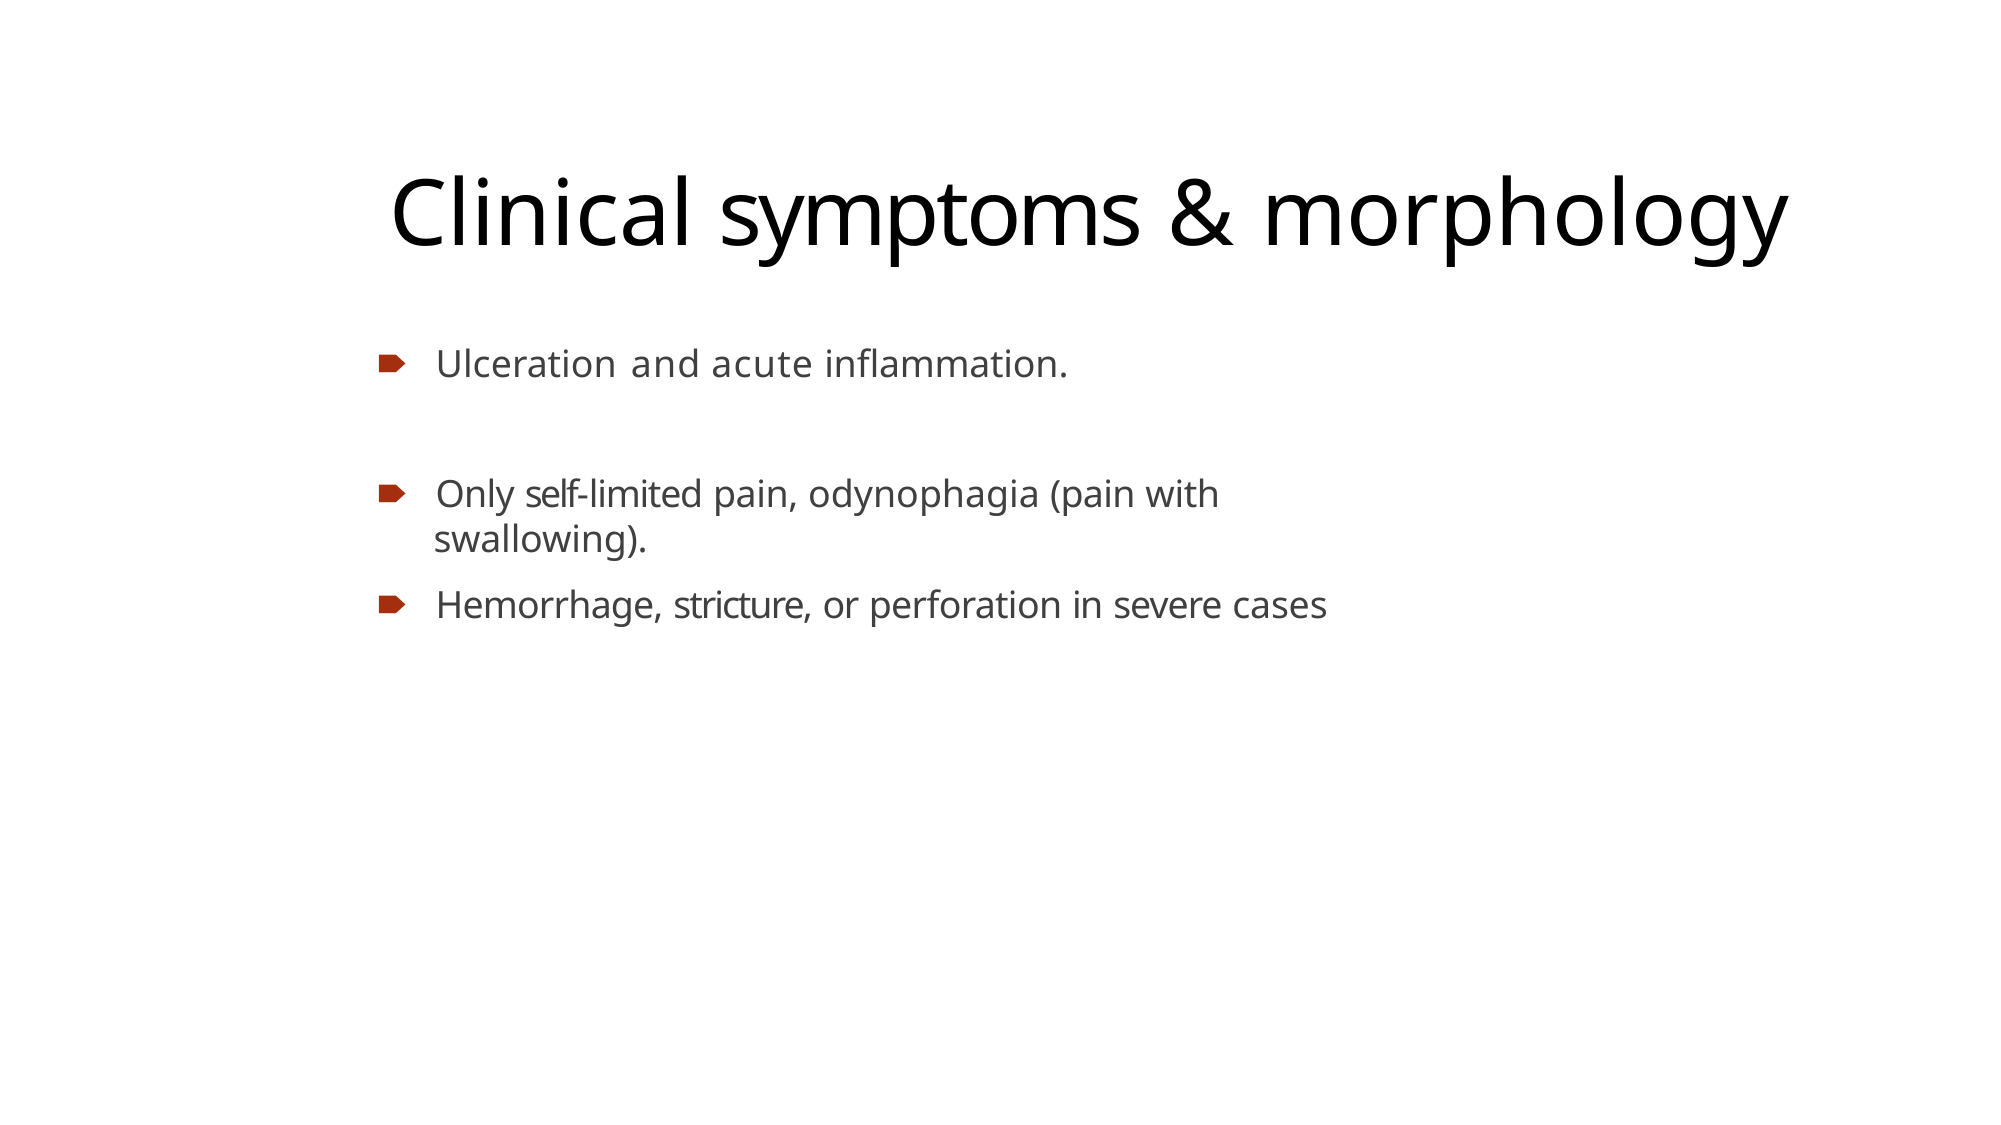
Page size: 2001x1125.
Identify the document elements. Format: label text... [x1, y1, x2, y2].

text_box 🠶 Ulceration and acute inflammation. 🠶 Only self-limited pain, odynophagia (pain with swallowing). 🠶 Hemorrhage, stricture, or perforation in severe cases [375, 337, 1675, 627]
title Clinical symptoms & morphology [387, 34, 2000, 303]
